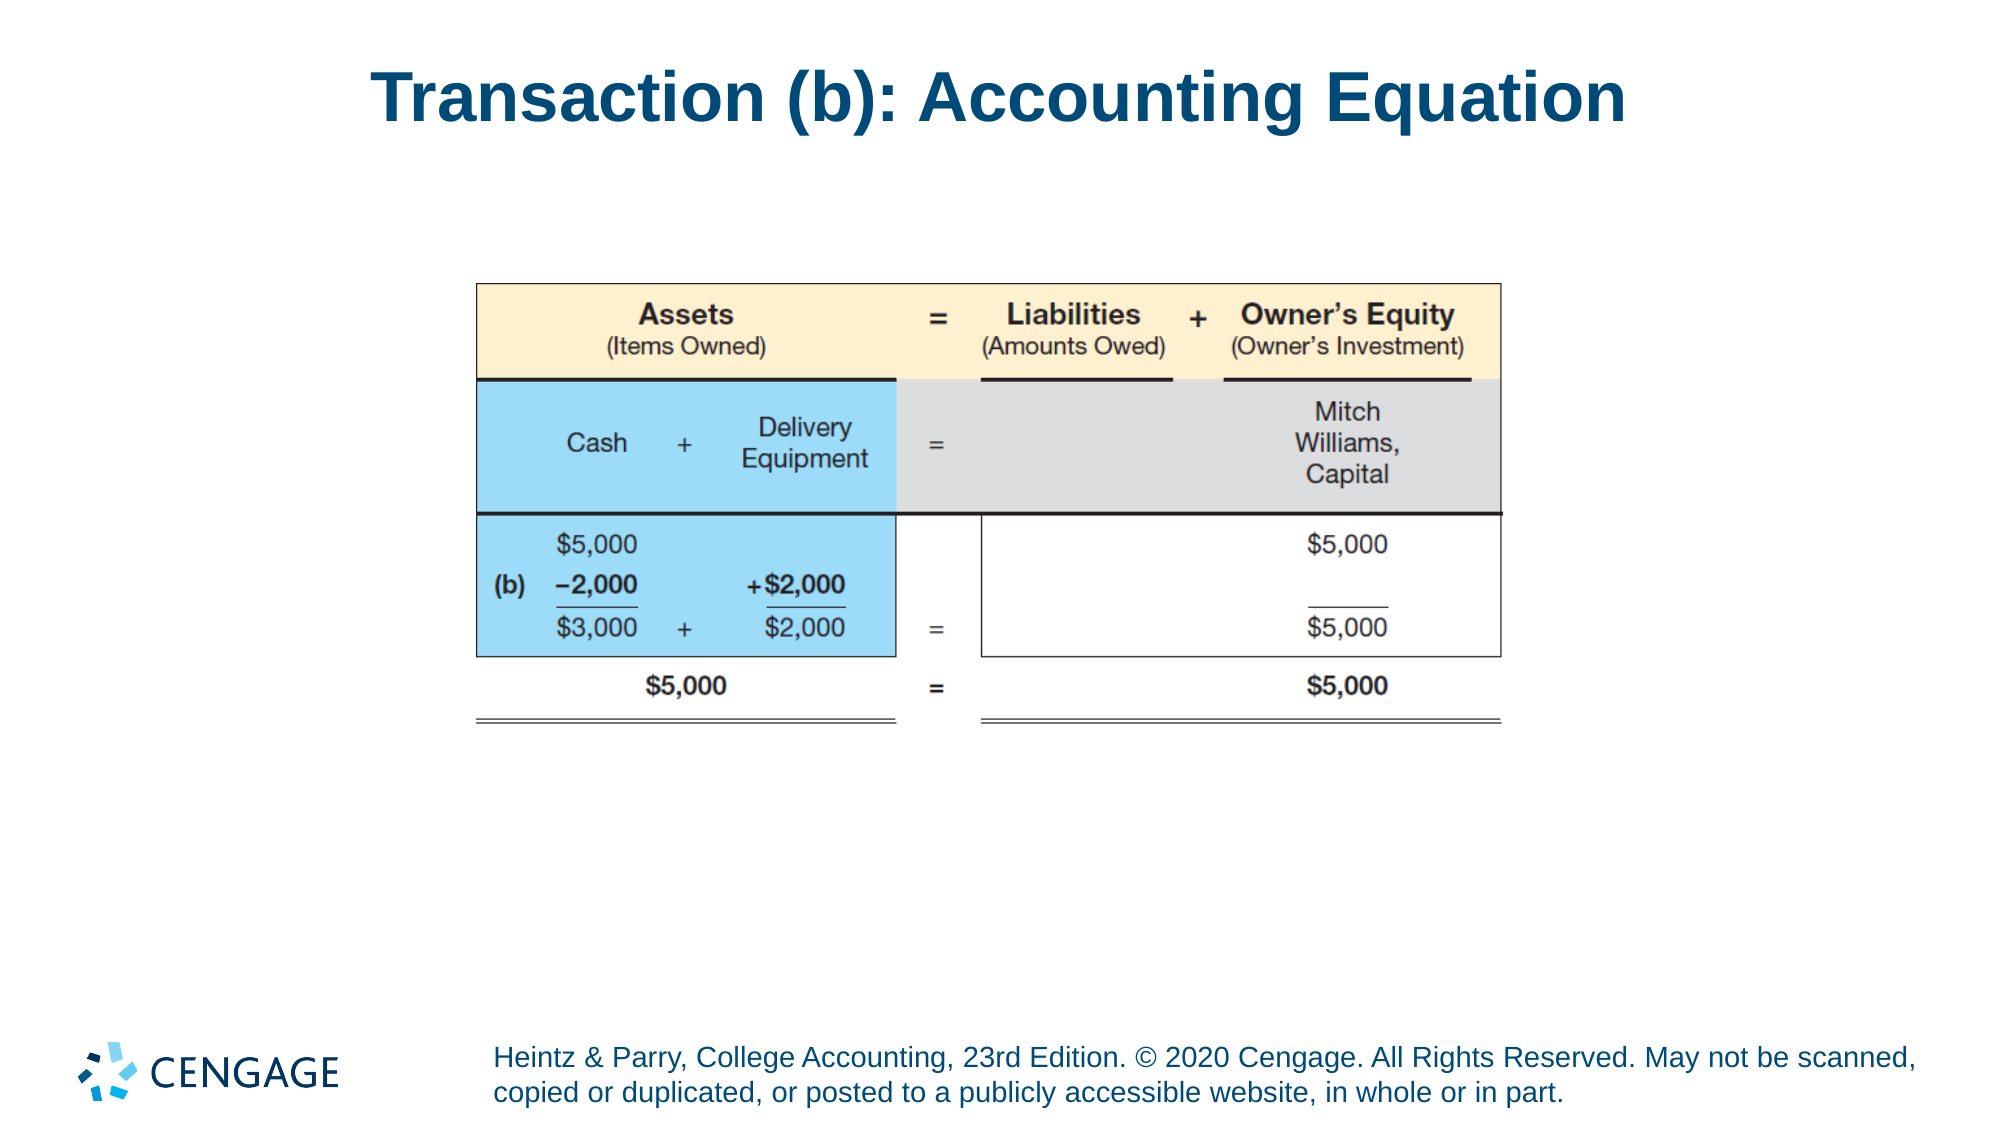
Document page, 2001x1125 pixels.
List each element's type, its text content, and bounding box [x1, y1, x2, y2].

picture [78, 1042, 338, 1101]
title Transaction (b): Accounting Equation [137, 59, 1863, 171]
picture [476, 283, 1503, 729]
